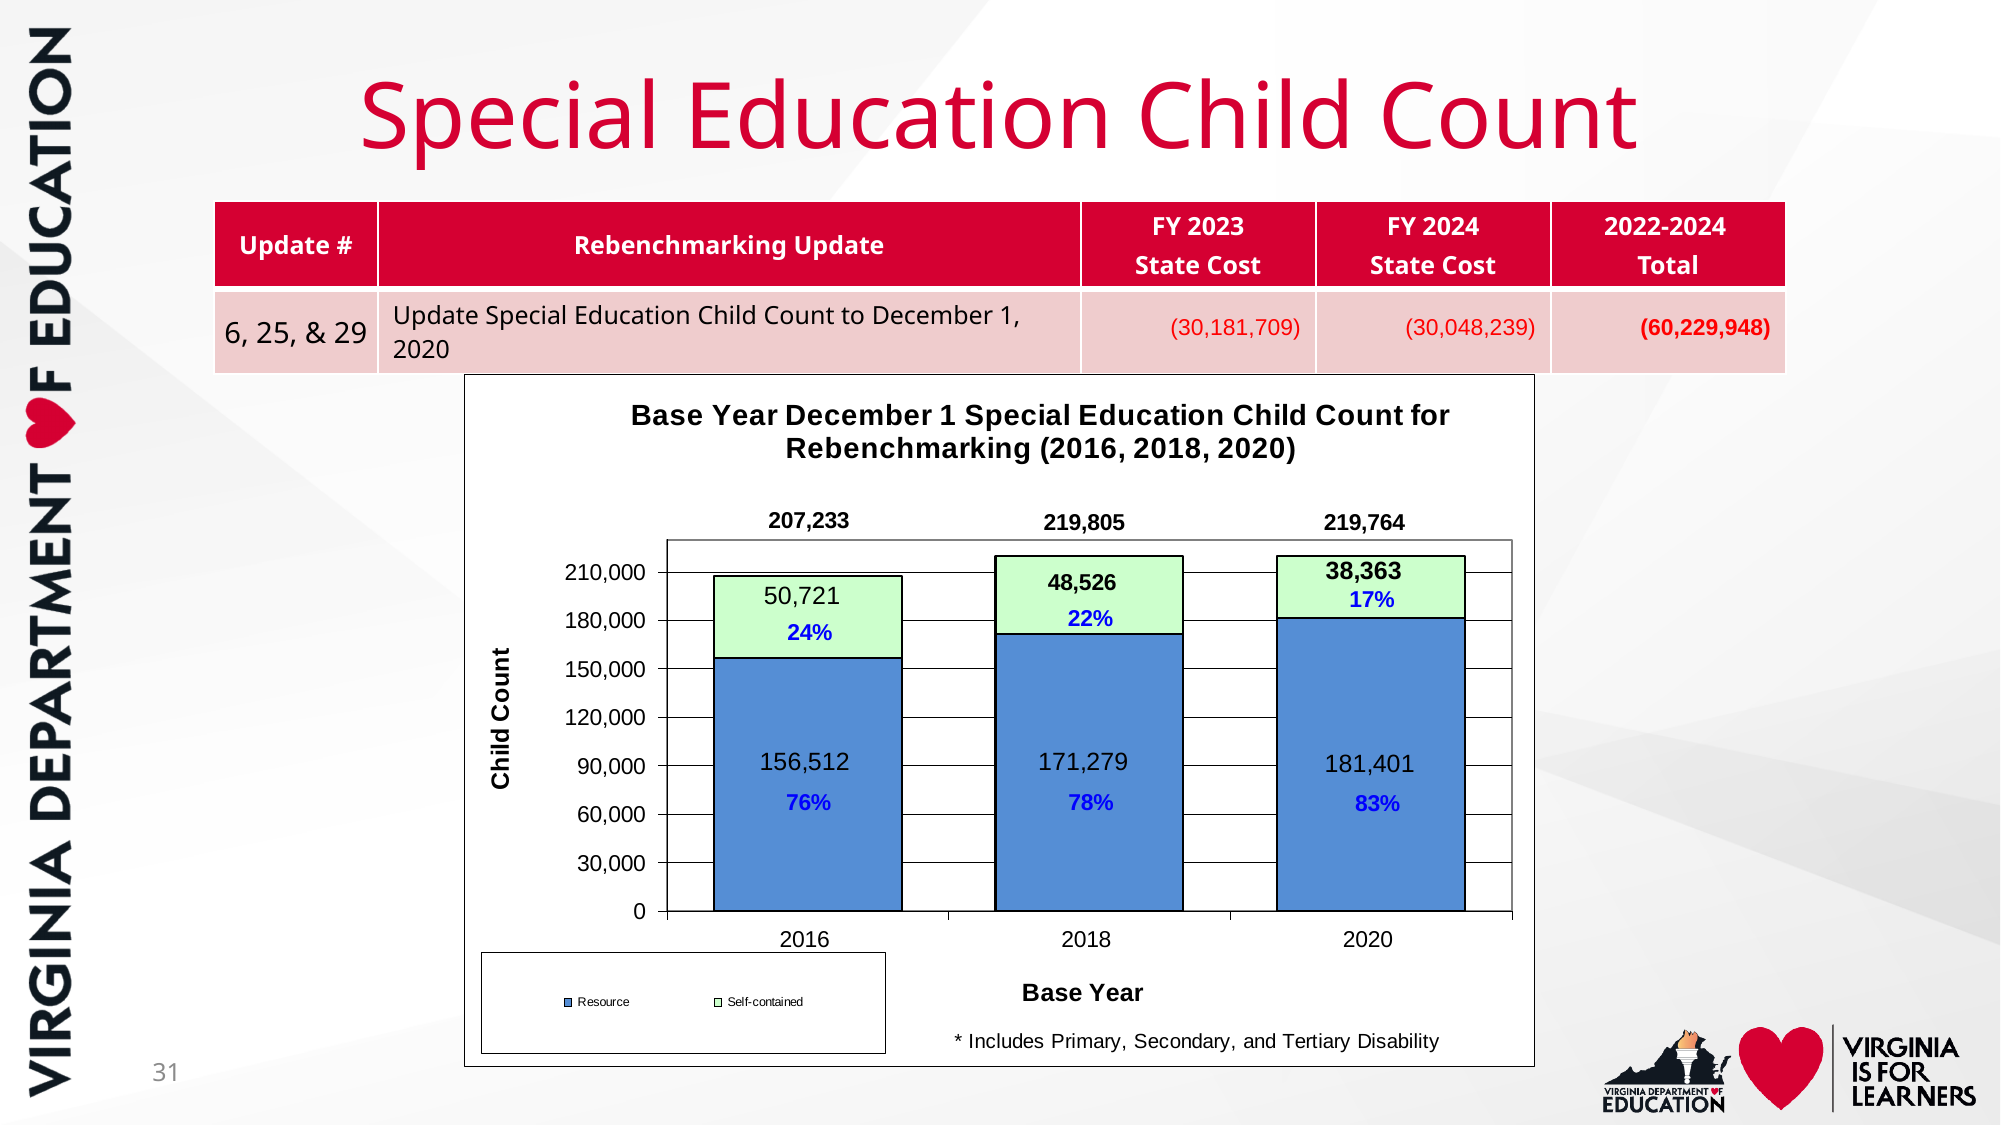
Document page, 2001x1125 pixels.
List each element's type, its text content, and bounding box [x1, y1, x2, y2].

table_header FY 2024 State Cost [1317, 202, 1550, 286]
table_cell 6, 25, & 29 [215, 292, 377, 373]
picture [0, 0, 2001, 1125]
table_header FY 2023 State Cost [1082, 202, 1315, 286]
table_header Update # [215, 202, 377, 286]
slide_number 31 [137, 1043, 588, 1104]
table_header 2022-2024 Total [1552, 202, 1785, 286]
table_cell (60,229,948) [1552, 292, 1785, 373]
title Special Education Child Count [137, 59, 1863, 179]
table_cell (30,181,709) [1082, 292, 1315, 372]
table_cell (30,048,239) [1317, 292, 1550, 373]
table_cell Update Special Education Child Count to December 1, 2020 [379, 292, 1080, 373]
table_header Rebenchmarking Update [379, 202, 1080, 286]
chart [463, 373, 1535, 1068]
